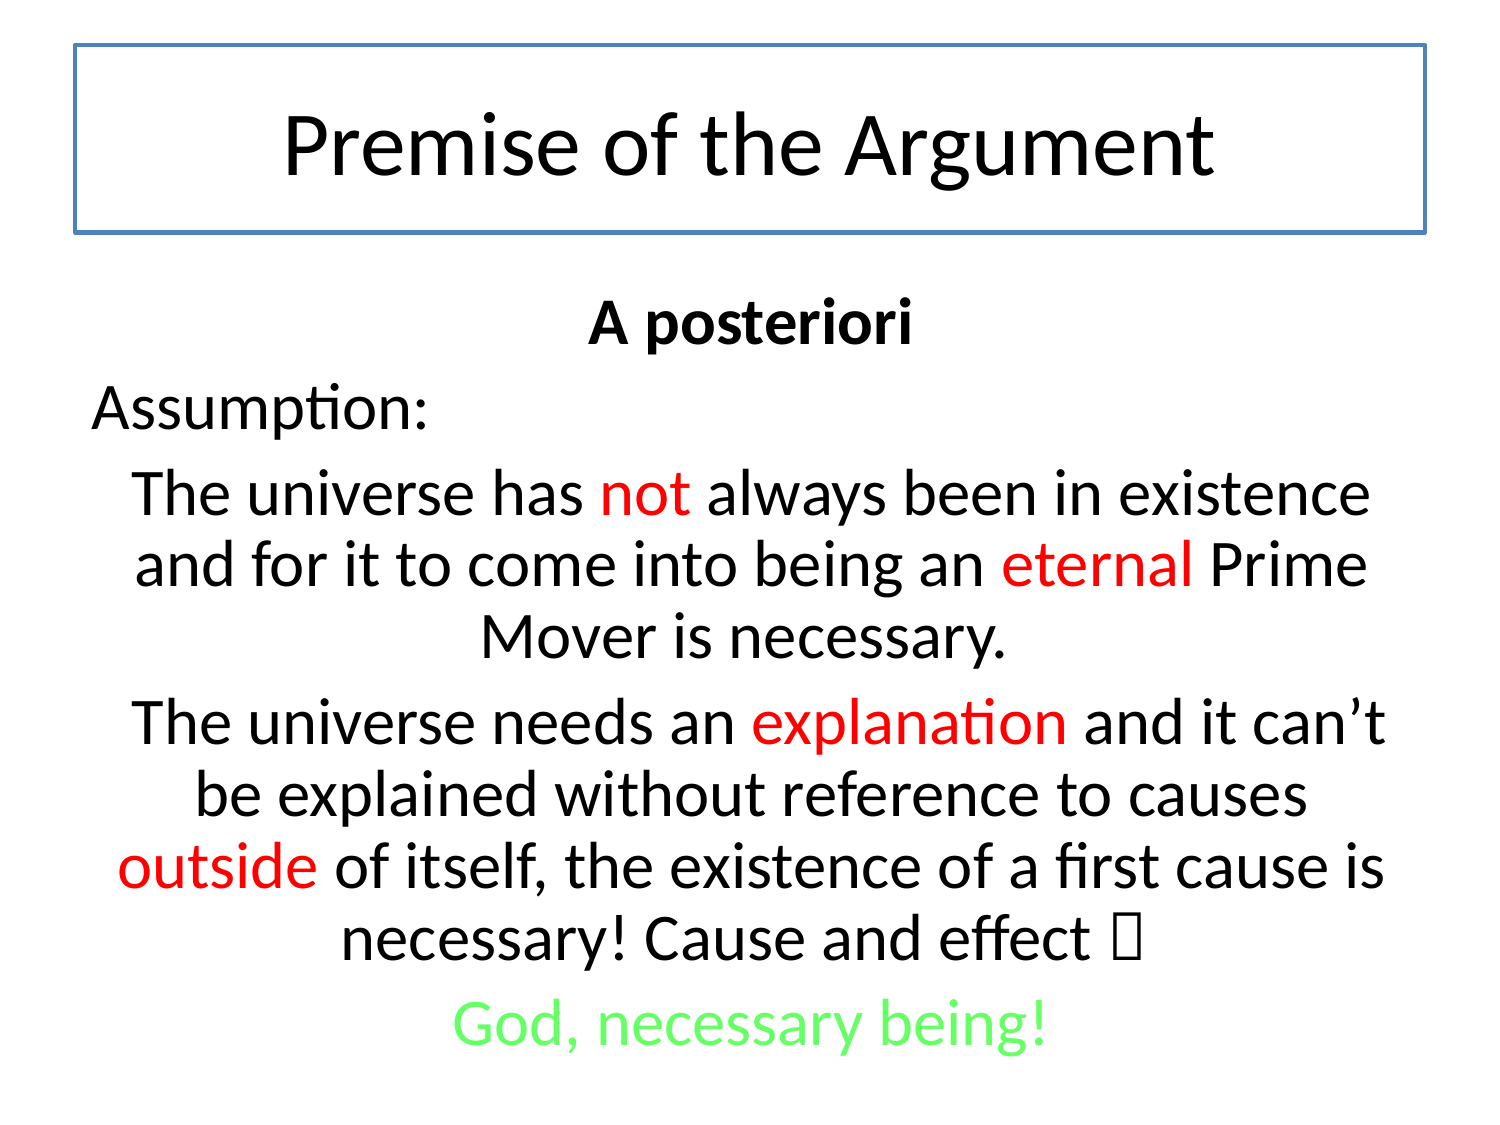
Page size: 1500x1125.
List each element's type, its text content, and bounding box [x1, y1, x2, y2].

list A posteriori Assumption: The universe has not always been in existence and for it to come into being an eternal Prime Mover is necessary. The universe needs an explanation and it can’t be explained without reference to causes outside of itself, the existence of a first cause is necessary! Cause and effect  God, necessary being! [76, 278, 1427, 1071]
title Premise of the Argument [73, 43, 1427, 235]
